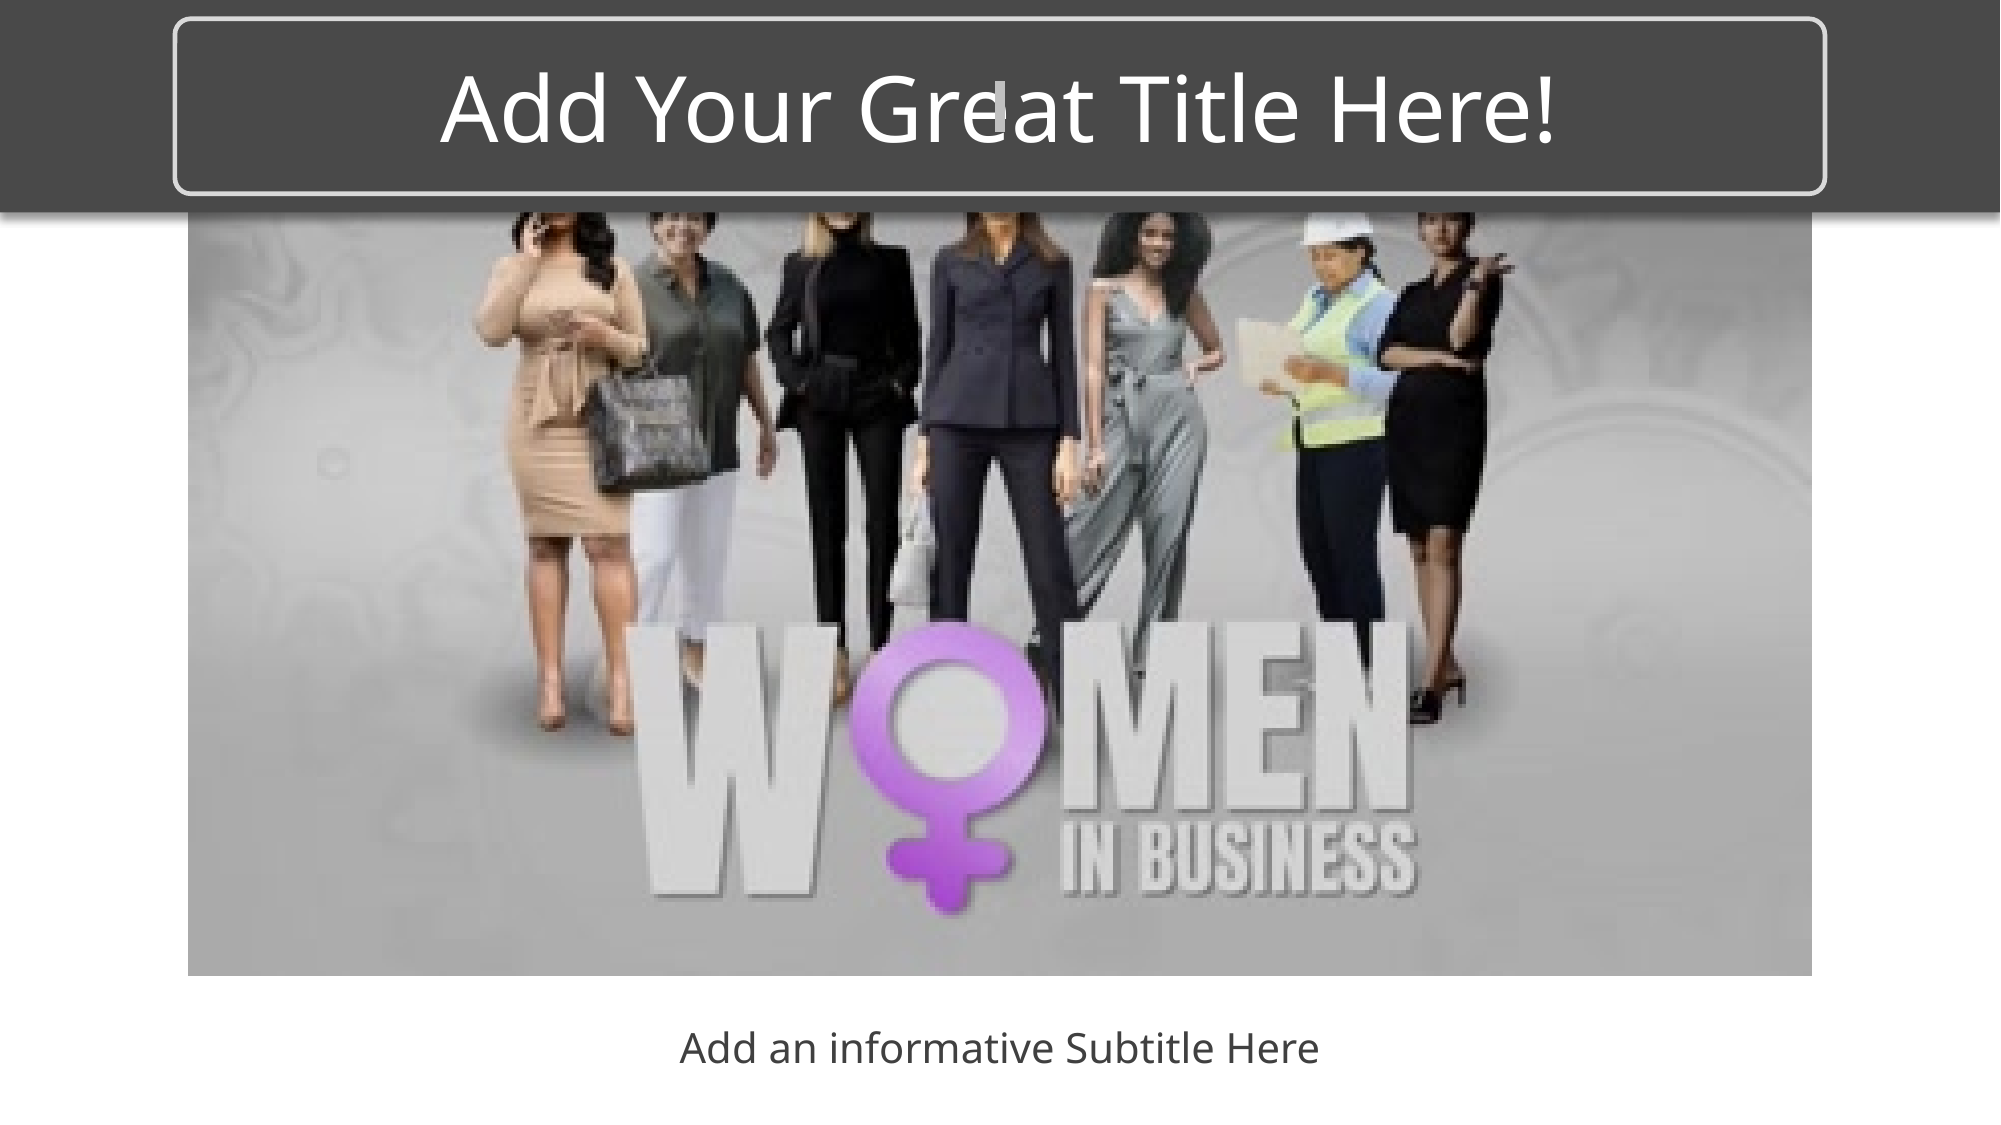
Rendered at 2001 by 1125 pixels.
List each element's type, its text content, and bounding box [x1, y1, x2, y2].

text_box Add an informative Subtitle Here [249, 1013, 1750, 1083]
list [187, 224, 1813, 977]
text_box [0, 0, 2000, 213]
